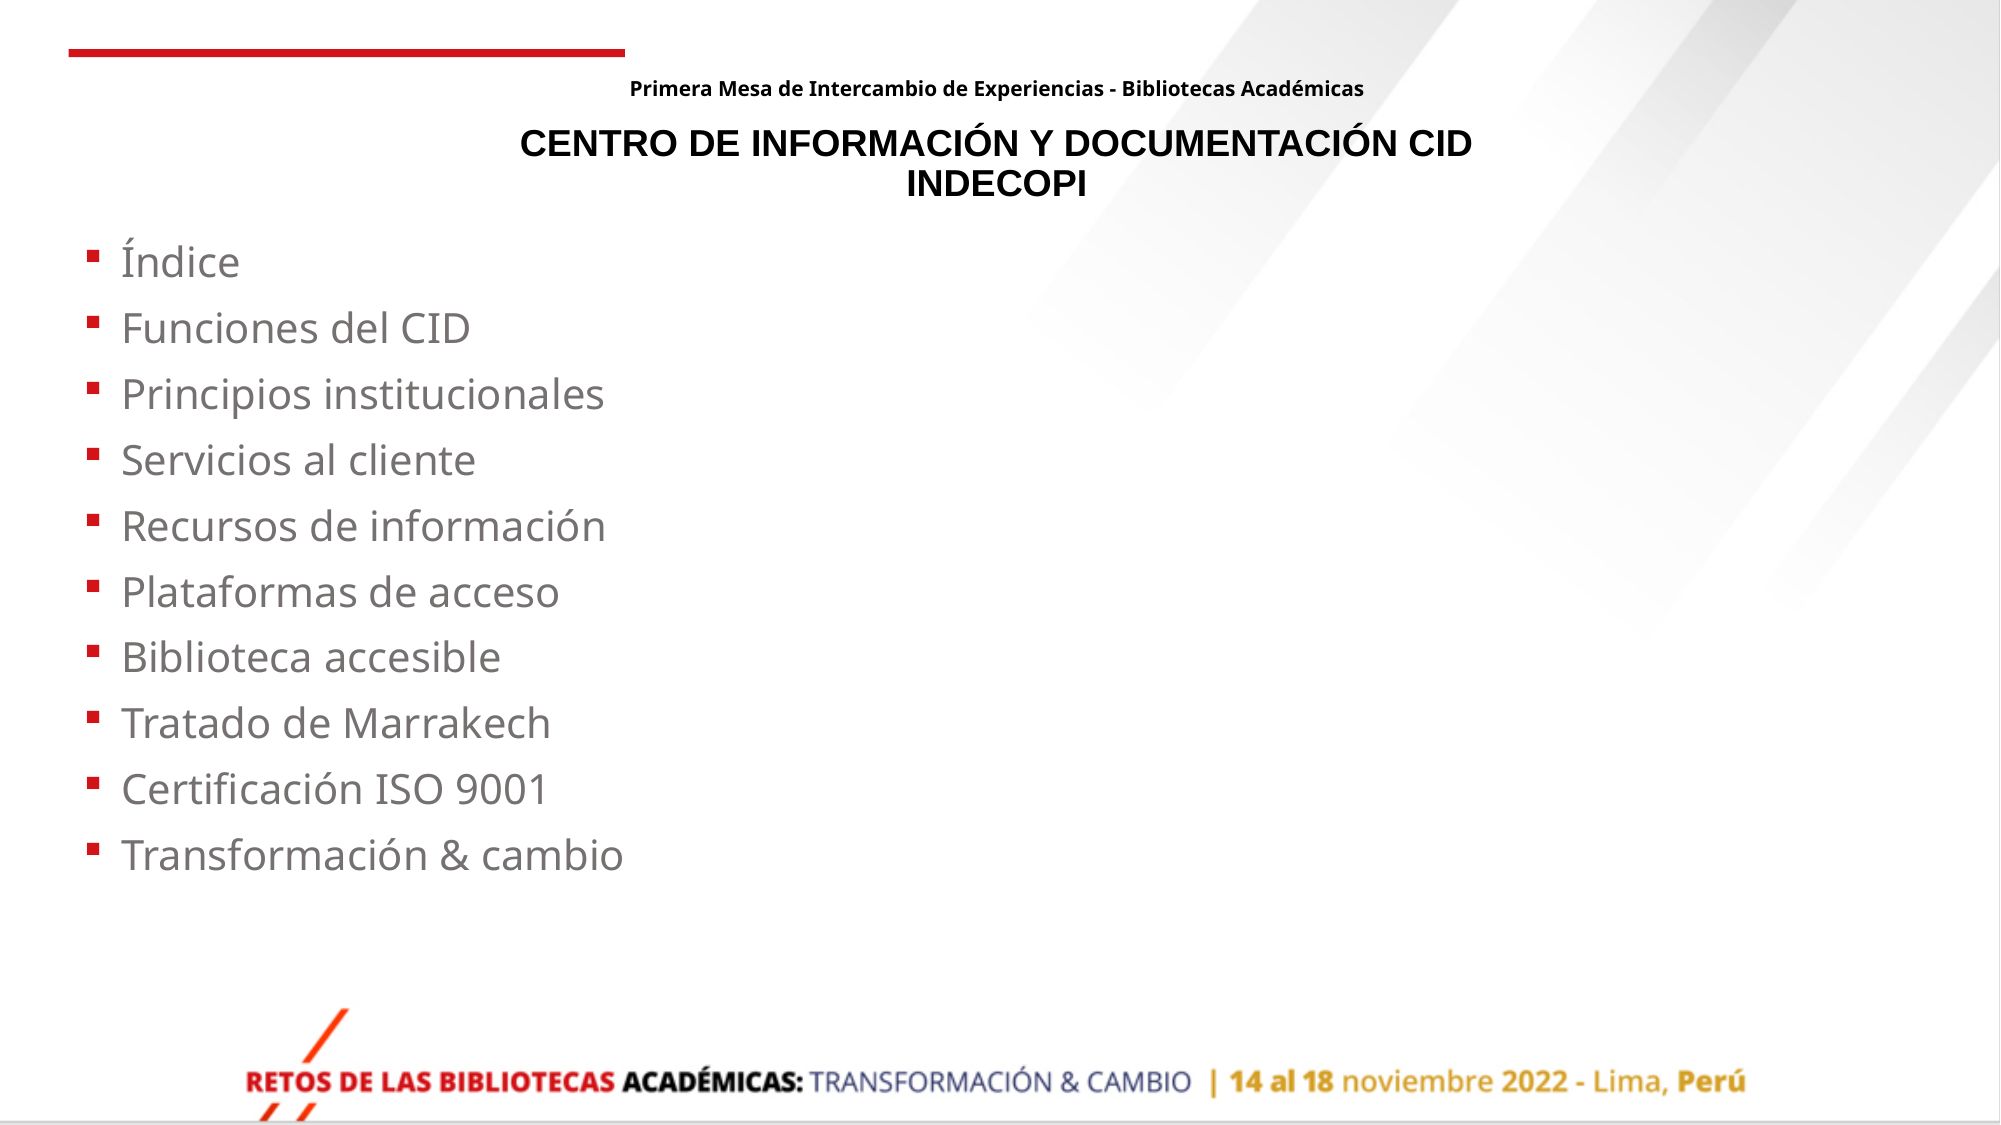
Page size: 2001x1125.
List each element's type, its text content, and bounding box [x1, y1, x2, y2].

title Primera Mesa de Intercambio de Experiencias - Bibliotecas Académicas CENTRO DE INFORMACIÓN Y DOCUMENTACIÓN CID INDECOPI [68, 49, 1925, 234]
picture [0, 0, 2000, 1125]
list Índice Funciones del CID Principios institucionales Servicios al cliente Recursos de información Plataformas de acceso Biblioteca accesible Tratado de Marrakech Certificación ISO 9001 Transformación & cambio [68, 234, 1925, 1063]
